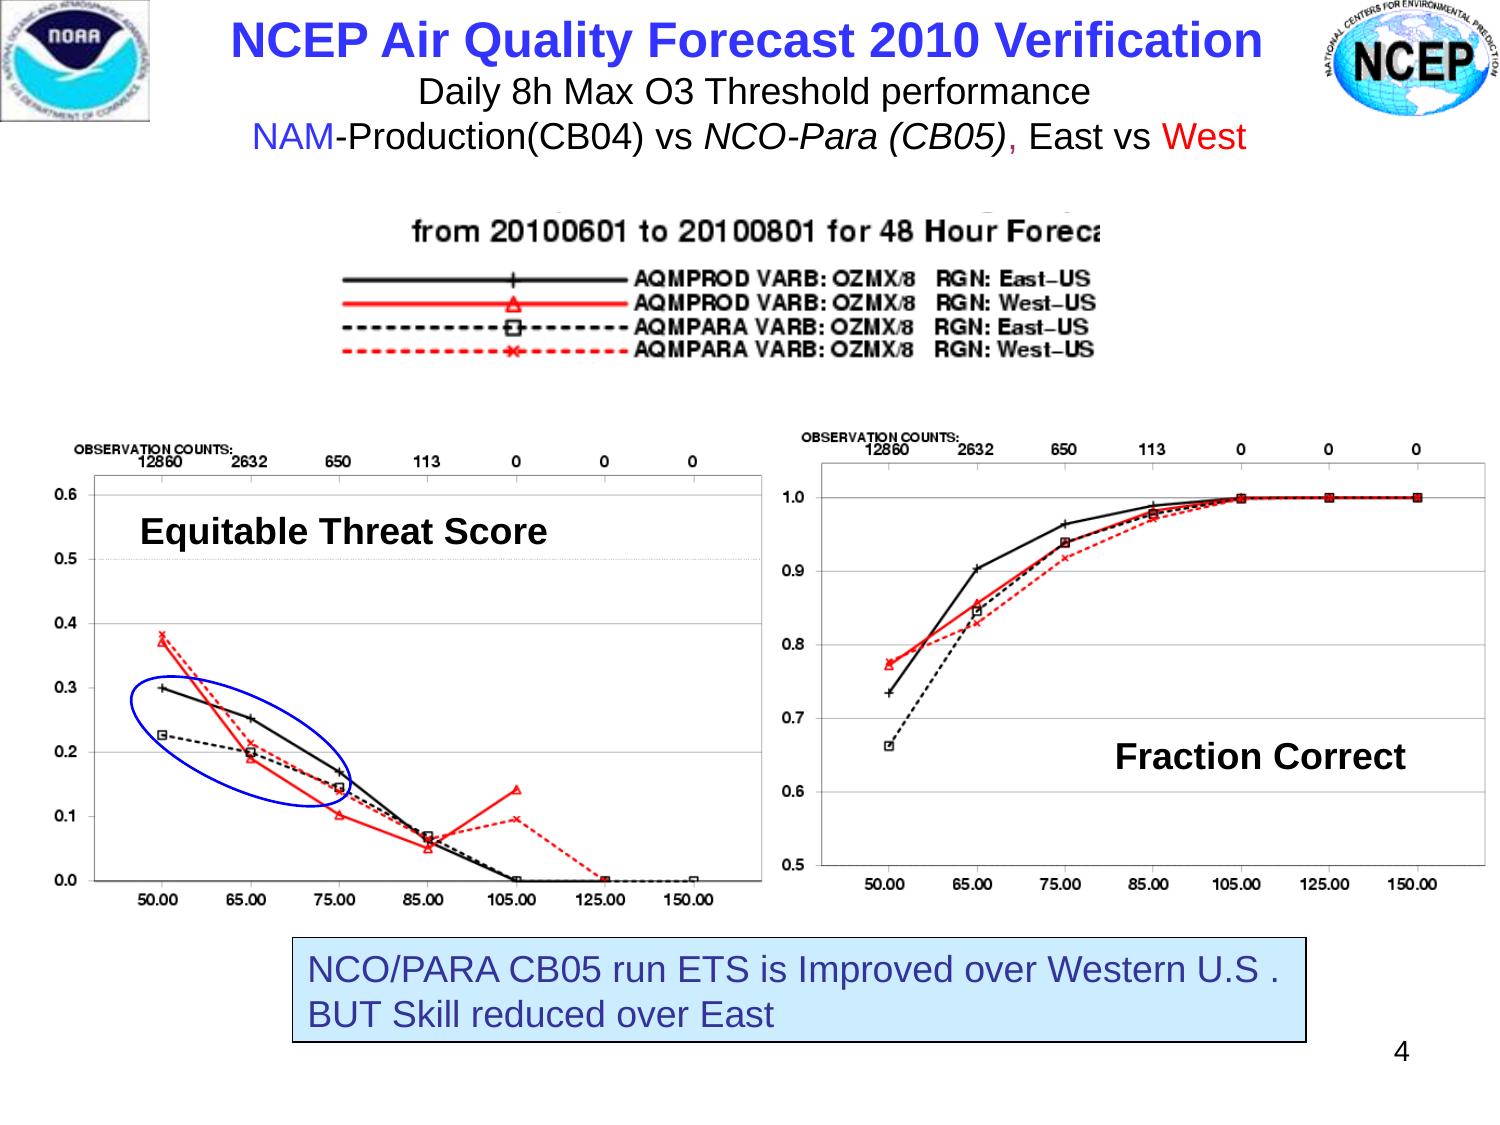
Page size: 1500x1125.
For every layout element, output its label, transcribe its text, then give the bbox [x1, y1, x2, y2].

text_box NCO/PARA CB05 run ETS is Improved over Western U.S . BUT Skill reduced over East [292, 937, 1307, 1043]
picture [0, 0, 150, 122]
picture [773, 424, 1500, 901]
picture [1323, 0, 1500, 118]
text_box NCEP Air Quality Forecast 2010 Verification Daily 8h Max O3 Threshold performance NAM-Production(CB04) vs NCO-Para (CB05), East vs West [215, 0, 1294, 165]
picture [274, 212, 1101, 364]
slide_number 4 [1074, 1024, 1426, 1103]
picture [37, 437, 769, 926]
